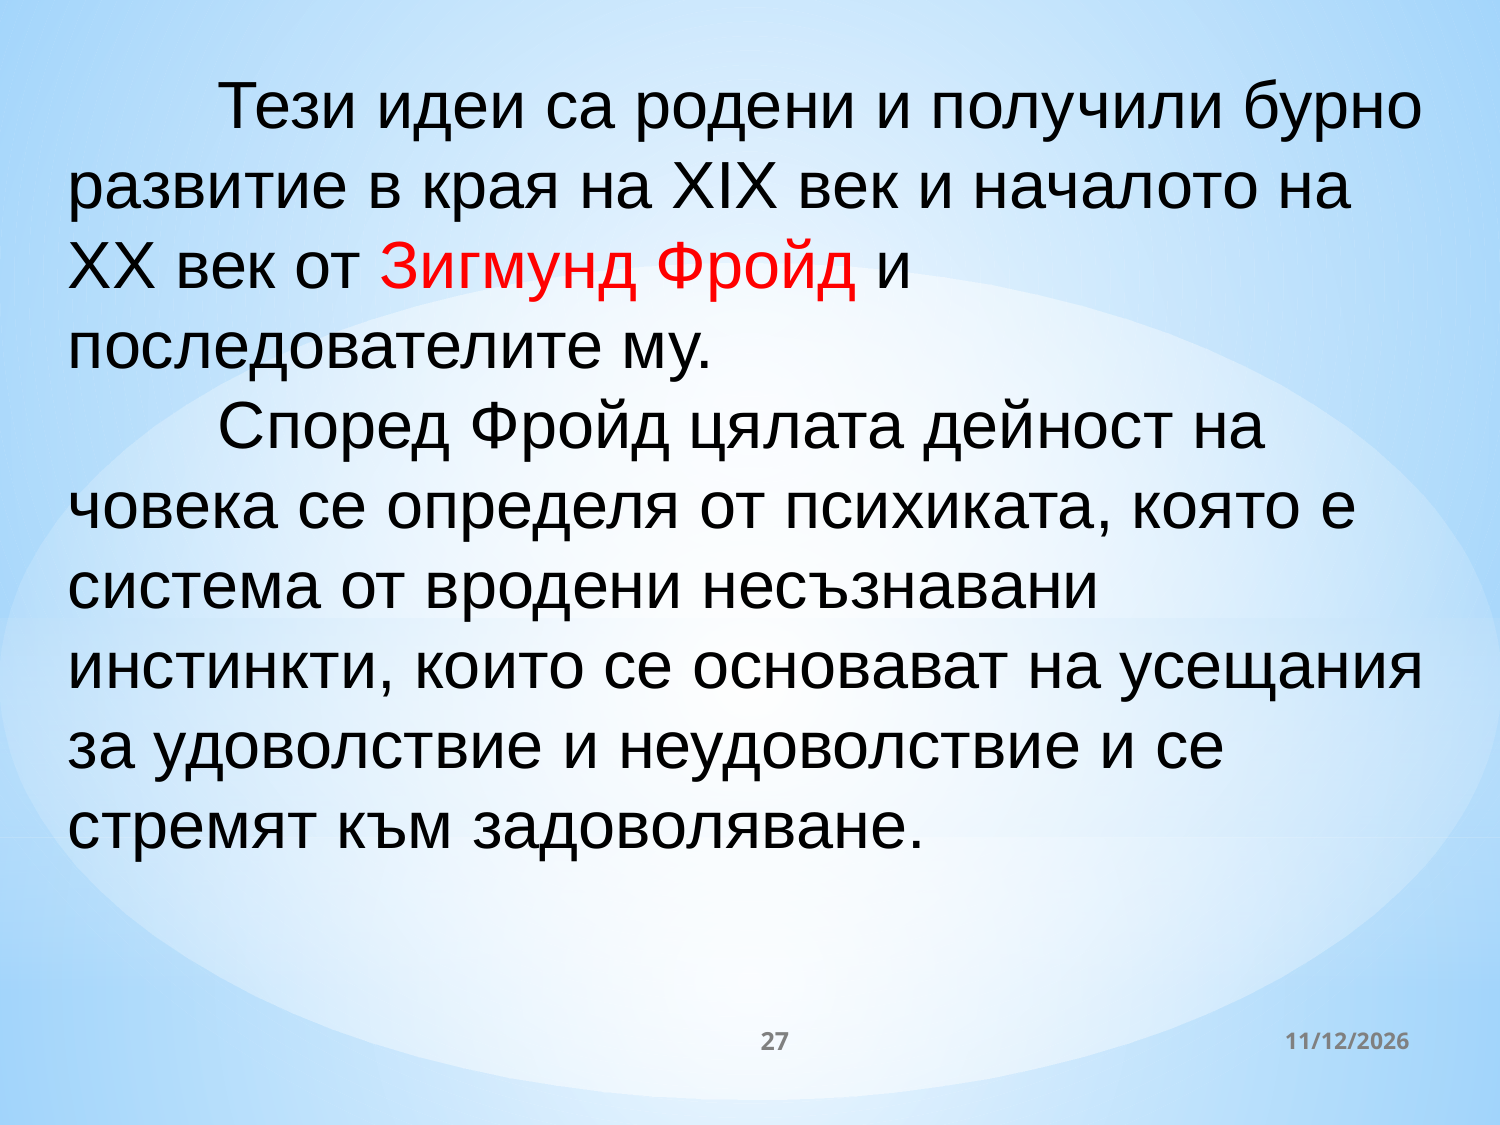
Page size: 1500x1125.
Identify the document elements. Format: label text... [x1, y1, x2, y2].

text_box Тези идеи са родени и полу­чили бурно развитие в края на XIX век и началото на ХХ век от Зигмунд Фройд и последователите му. Според Фройд цялата дейност на човека се определя от психиката, която е система от вродени несъзнавани инстинкти, които се основават на усещания за удоволствие и неудоволствие и се стремят към задово­ляване. [53, 54, 1447, 869]
slide_number 27 [624, 1012, 925, 1073]
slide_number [1012, 1012, 1425, 1073]
